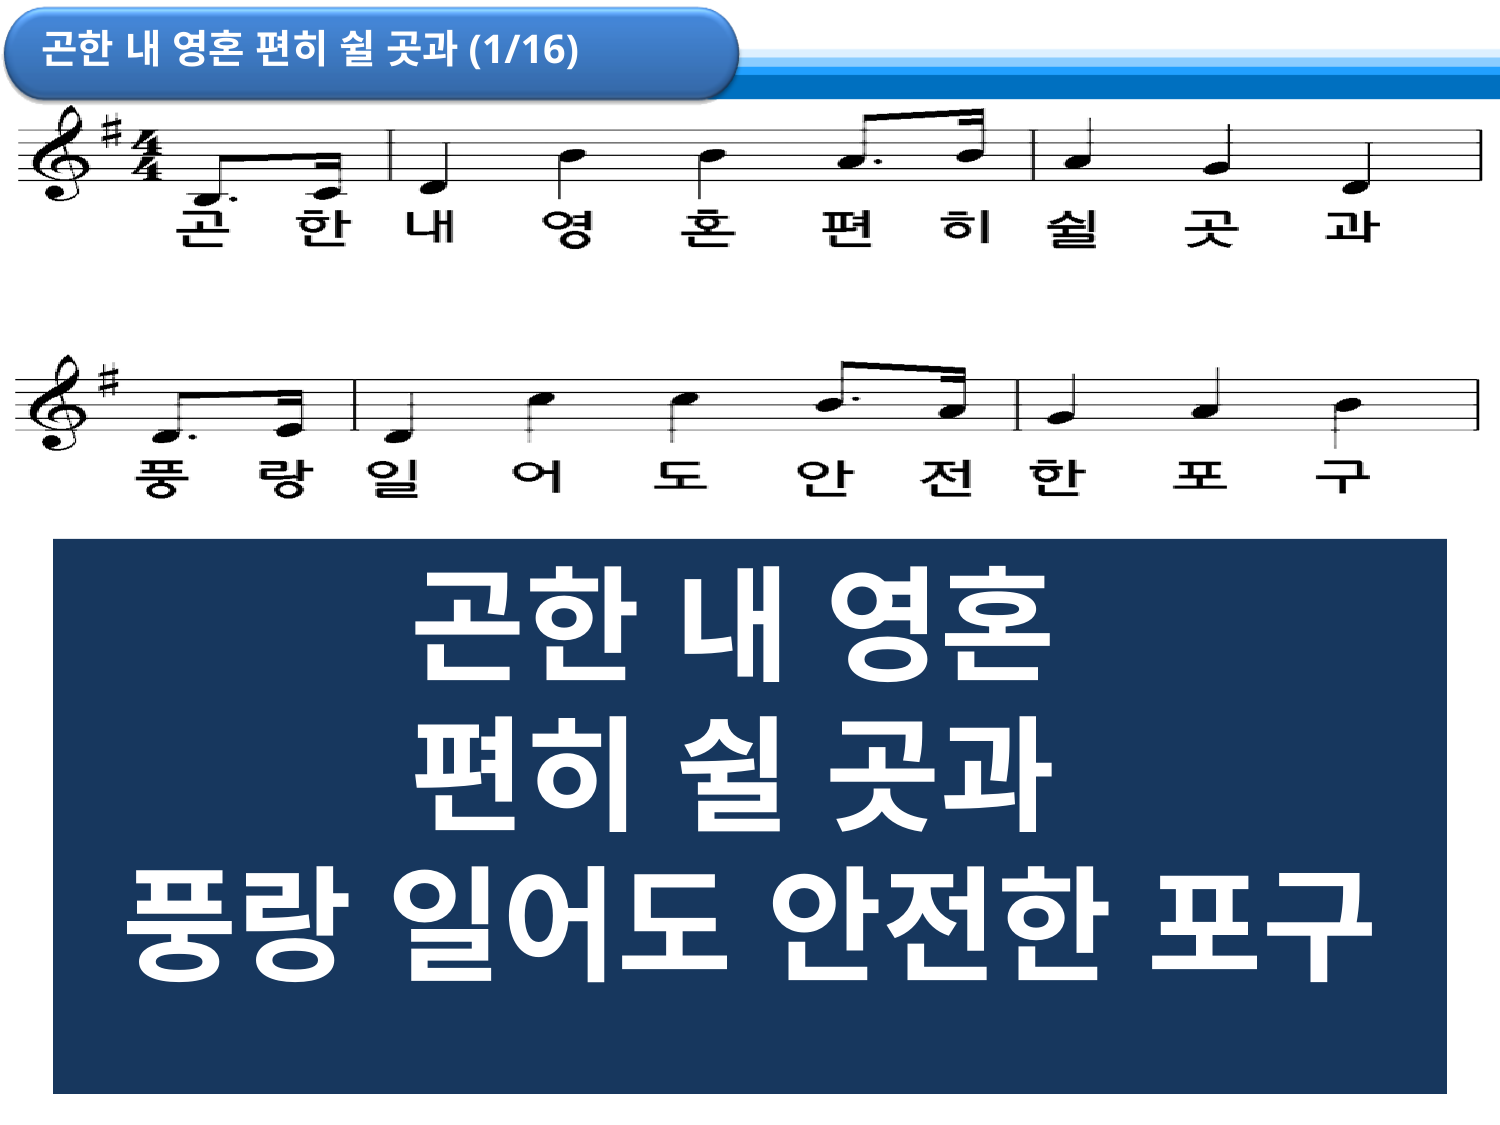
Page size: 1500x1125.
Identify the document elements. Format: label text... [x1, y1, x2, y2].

text_box 곤한 내 영혼 편히 쉴 곳과 풍랑 일어도 안전한 포구 [53, 654, 1447, 1094]
picture [1, 0, 1500, 646]
